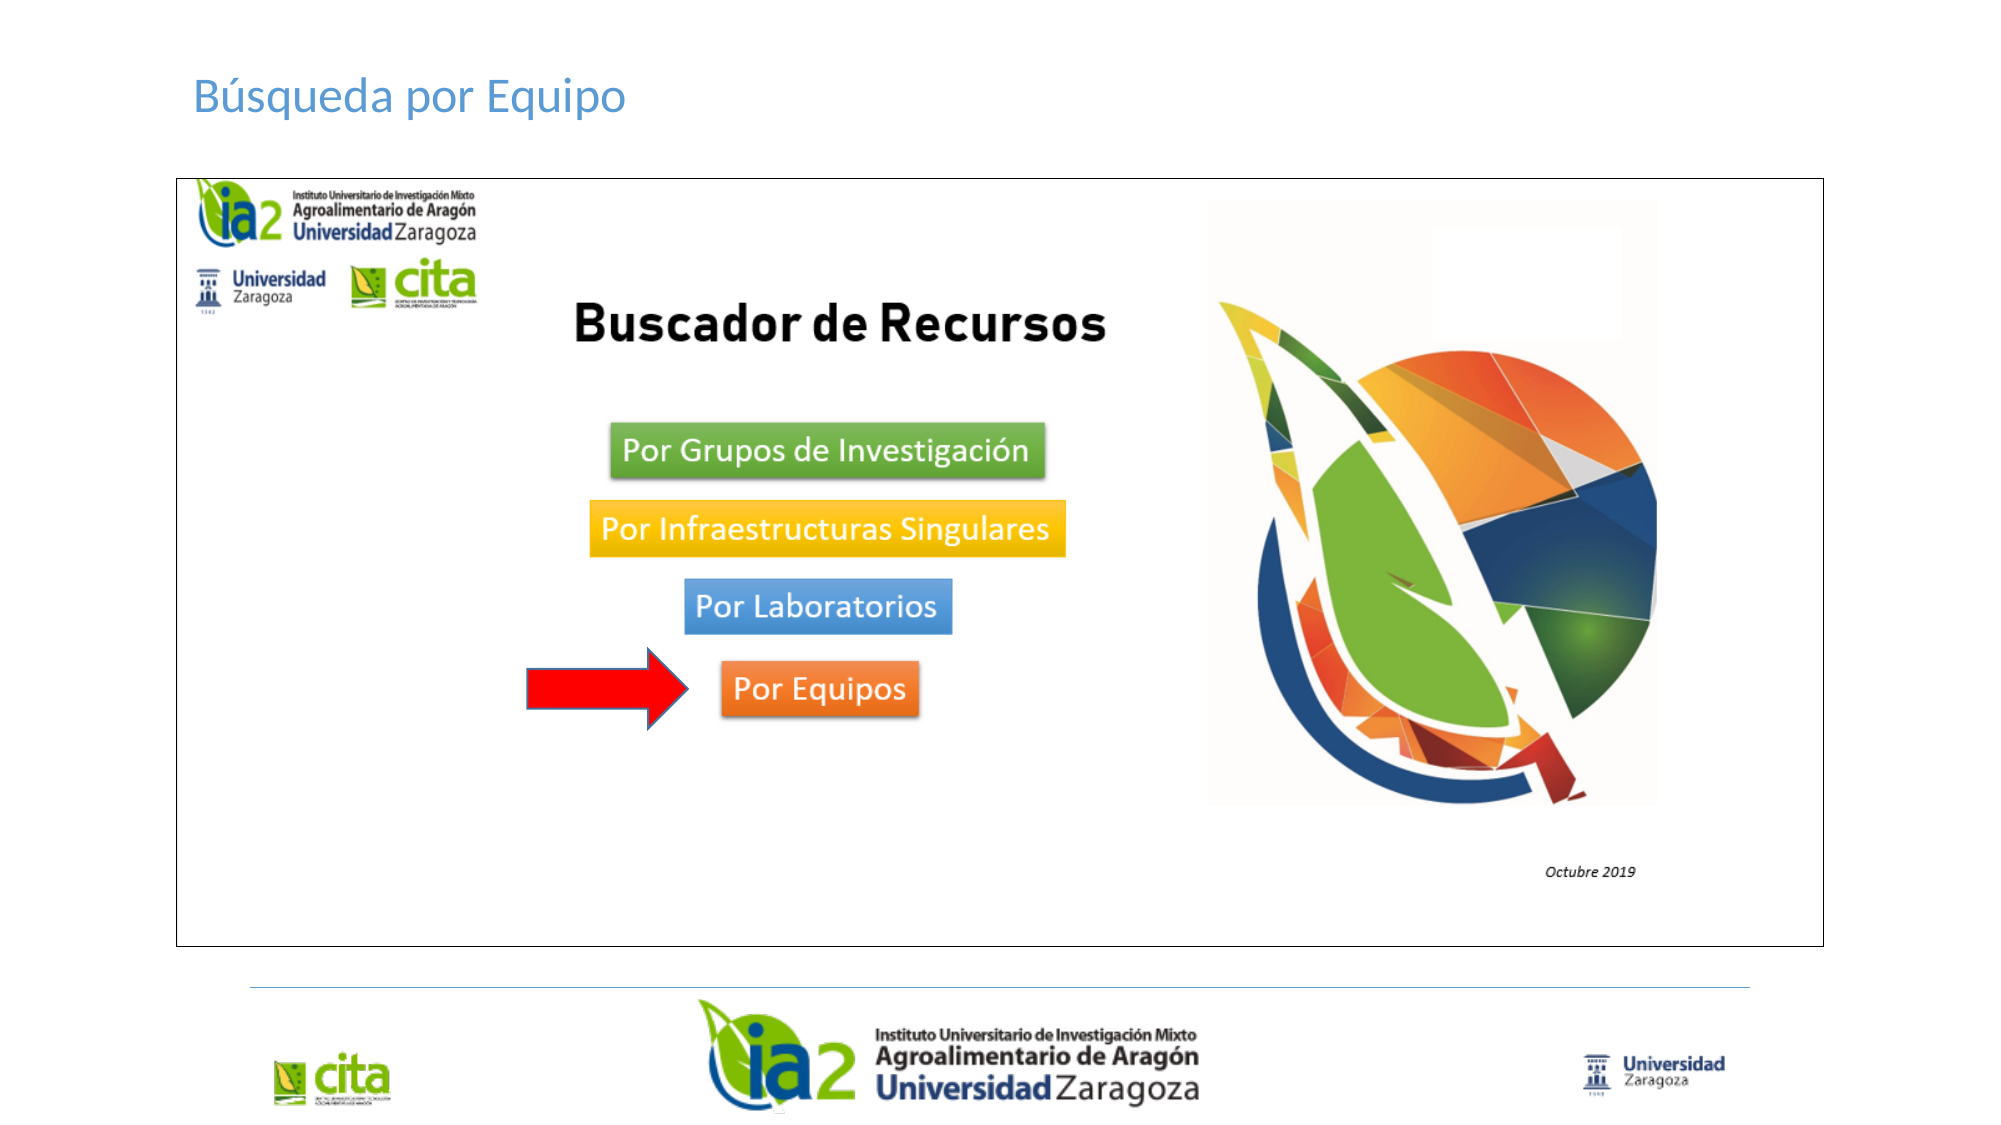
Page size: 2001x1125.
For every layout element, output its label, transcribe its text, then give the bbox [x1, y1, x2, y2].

picture [176, 178, 1824, 947]
picture [262, 1039, 405, 1122]
picture [666, 999, 1249, 1117]
text_box Búsqueda por Equipo [178, 54, 642, 130]
picture [1560, 1039, 1750, 1110]
